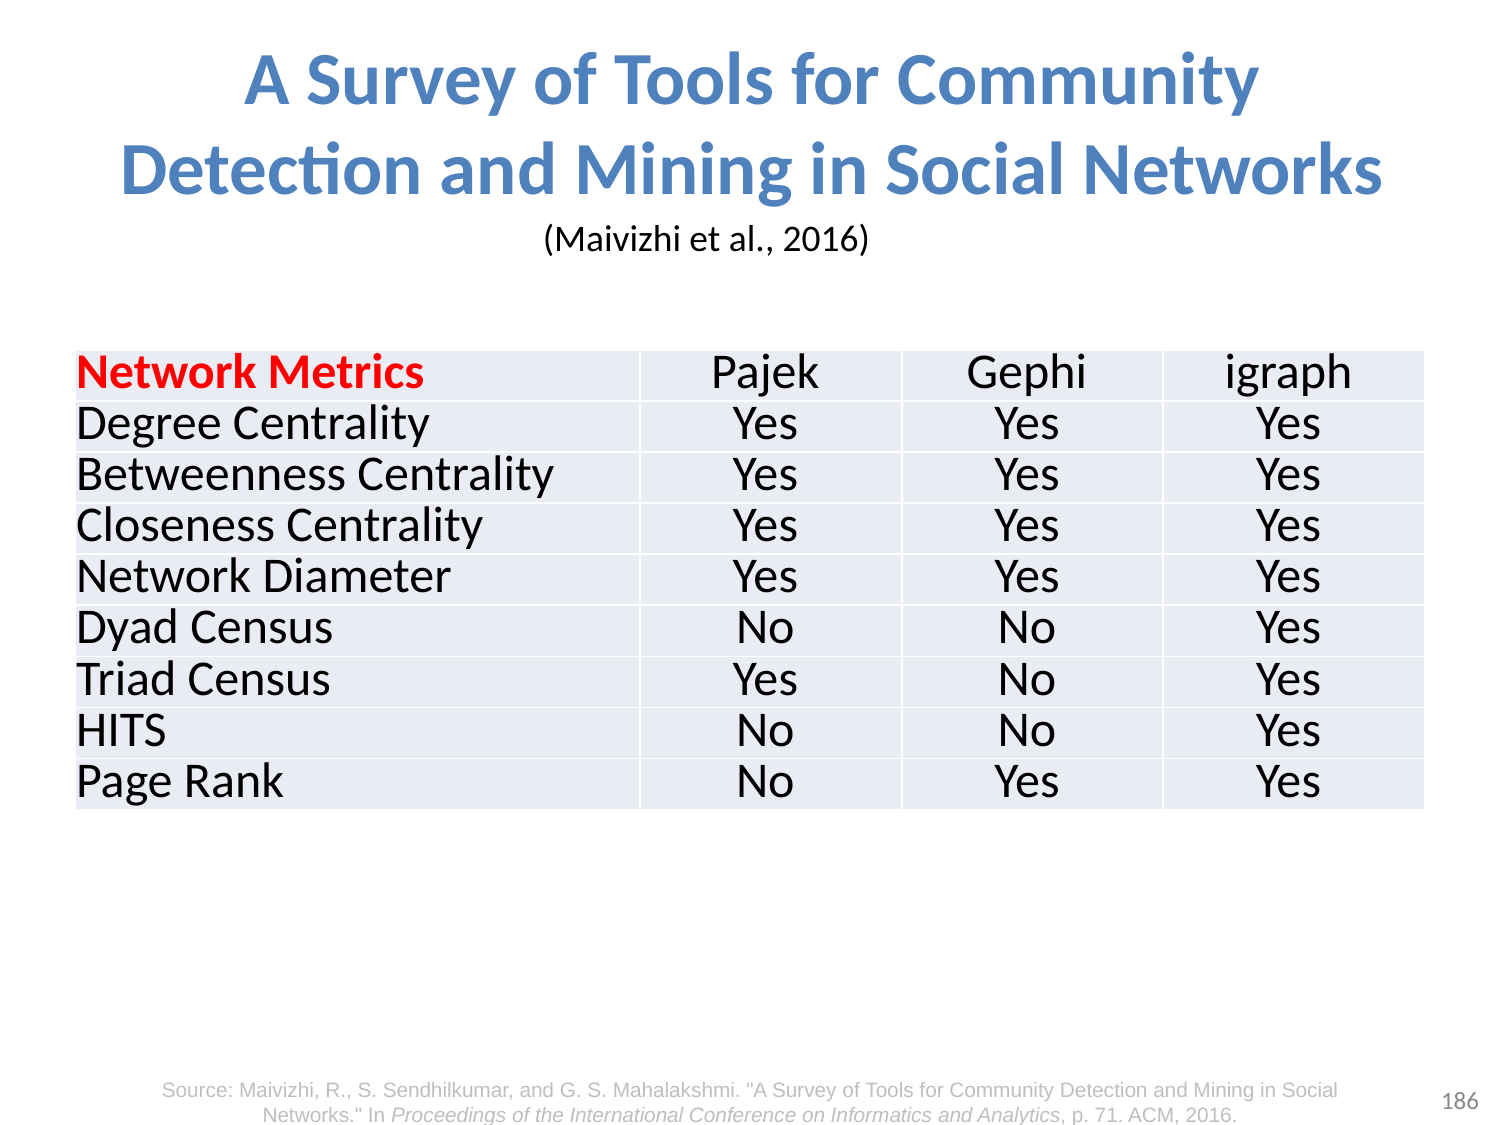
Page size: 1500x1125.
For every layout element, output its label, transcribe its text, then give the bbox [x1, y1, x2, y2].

table_cell No [903, 657, 1162, 707]
table_cell Triad Census [76, 657, 639, 707]
table_cell No [641, 606, 901, 656]
table_cell Yes [903, 759, 1162, 809]
text_box Source: Maivizhi, R., S. Sendhilkumar, and G. S. Mahalakshmi. "A Survey of Tools for Community Detection and Mining in Social Networks." In Proceedings of the International Conference on Informatics and Analytics, p. 71. ACM, 2016. [106, 1069, 1394, 1125]
table_cell Yes [1164, 759, 1424, 809]
table_cell Yes [641, 402, 901, 451]
table_cell Yes [1164, 657, 1424, 707]
table_cell Yes [1164, 504, 1424, 553]
text_box (Maivizhi et al., 2016) [528, 206, 886, 267]
table_header Pajek [641, 351, 901, 400]
title A Survey of Tools for Community Detection and Mining in Social Networks [77, 35, 1428, 203]
table_cell Dyad Census [76, 606, 639, 656]
table_cell Yes [903, 504, 1162, 553]
table_cell Yes [1164, 453, 1424, 502]
table_header igraph [1164, 351, 1424, 400]
table_cell Yes [1164, 402, 1424, 451]
table_cell No [903, 606, 1162, 656]
table_cell HITS [76, 708, 639, 758]
table_header Network Metrics [76, 351, 639, 400]
table_cell Yes [1164, 708, 1424, 758]
table_cell Network Diameter [76, 555, 639, 604]
table_cell Yes [1164, 555, 1424, 604]
table_cell Yes [641, 657, 901, 707]
slide_number 186 [1394, 1069, 1495, 1125]
table_cell Yes [903, 555, 1162, 604]
table_cell Closeness Centrality [76, 504, 639, 553]
table_cell Yes [903, 402, 1162, 451]
table_cell No [641, 708, 901, 758]
table_cell Yes [641, 555, 901, 604]
table_cell No [641, 759, 901, 809]
table_cell Degree Centrality [76, 402, 639, 451]
table_cell No [903, 708, 1162, 758]
table_cell Yes [641, 504, 901, 553]
table_cell Yes [1164, 606, 1424, 656]
table_header Gephi [903, 351, 1162, 400]
table_cell Yes [641, 453, 901, 502]
table_cell Betweenness Centrality [76, 453, 639, 502]
table_cell Yes [903, 453, 1162, 502]
table_cell Page Rank [76, 759, 639, 809]
